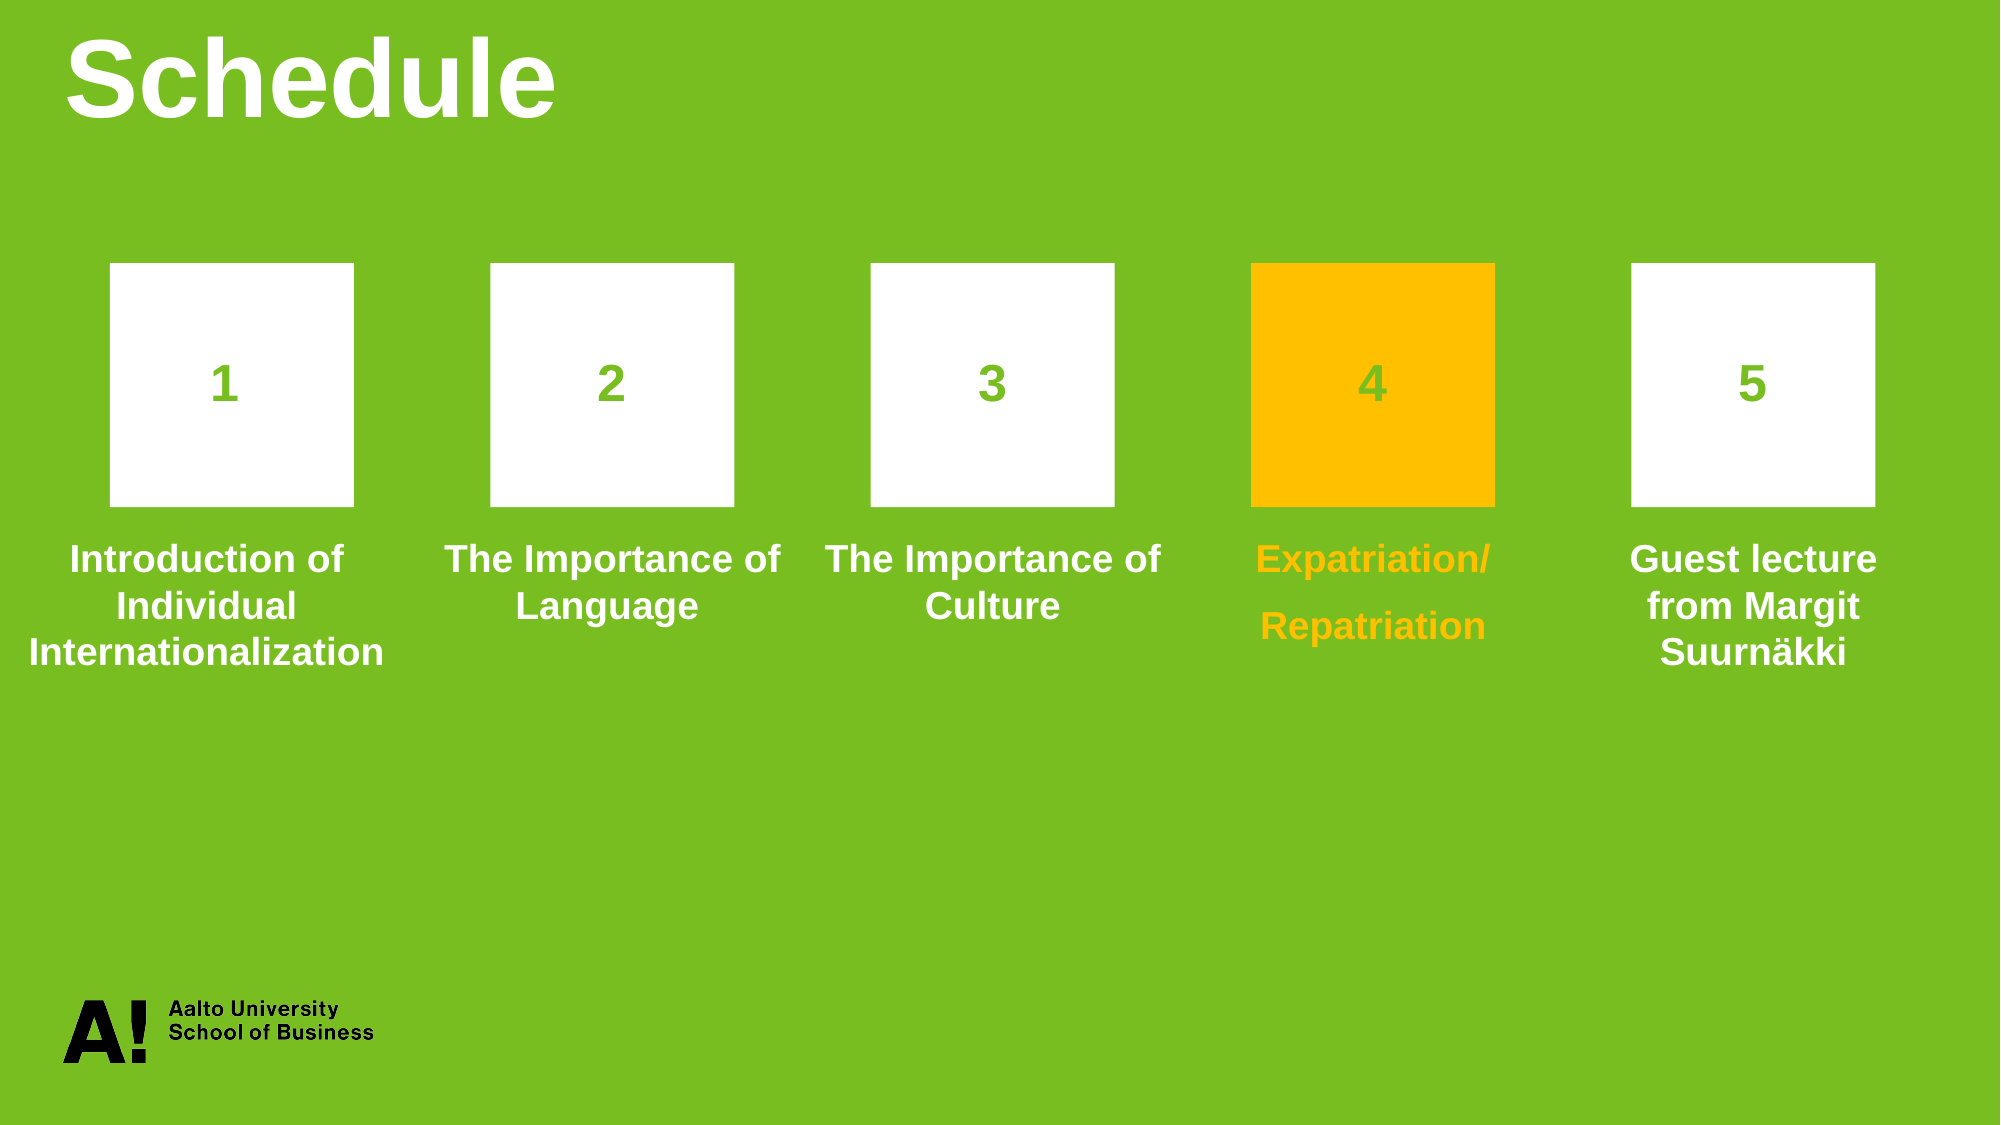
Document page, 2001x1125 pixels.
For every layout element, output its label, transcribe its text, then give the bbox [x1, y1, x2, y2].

list 4 [1251, 263, 1496, 508]
list Introduction of Individual Internationalization [12, 533, 401, 967]
list 2 [490, 263, 735, 508]
list The Importance of Language [444, 533, 781, 967]
list The Importance of Culture [824, 533, 1161, 967]
picture [0, 937, 436, 1125]
list 1 [109, 263, 354, 508]
list 5 [1631, 263, 1876, 508]
list Guest lecture from Margit Suurnäkki [1585, 533, 1922, 967]
list Expatriation/ Repatriation [1204, 533, 1542, 967]
list Schedule [64, 6, 1922, 224]
list 3 [870, 263, 1115, 508]
